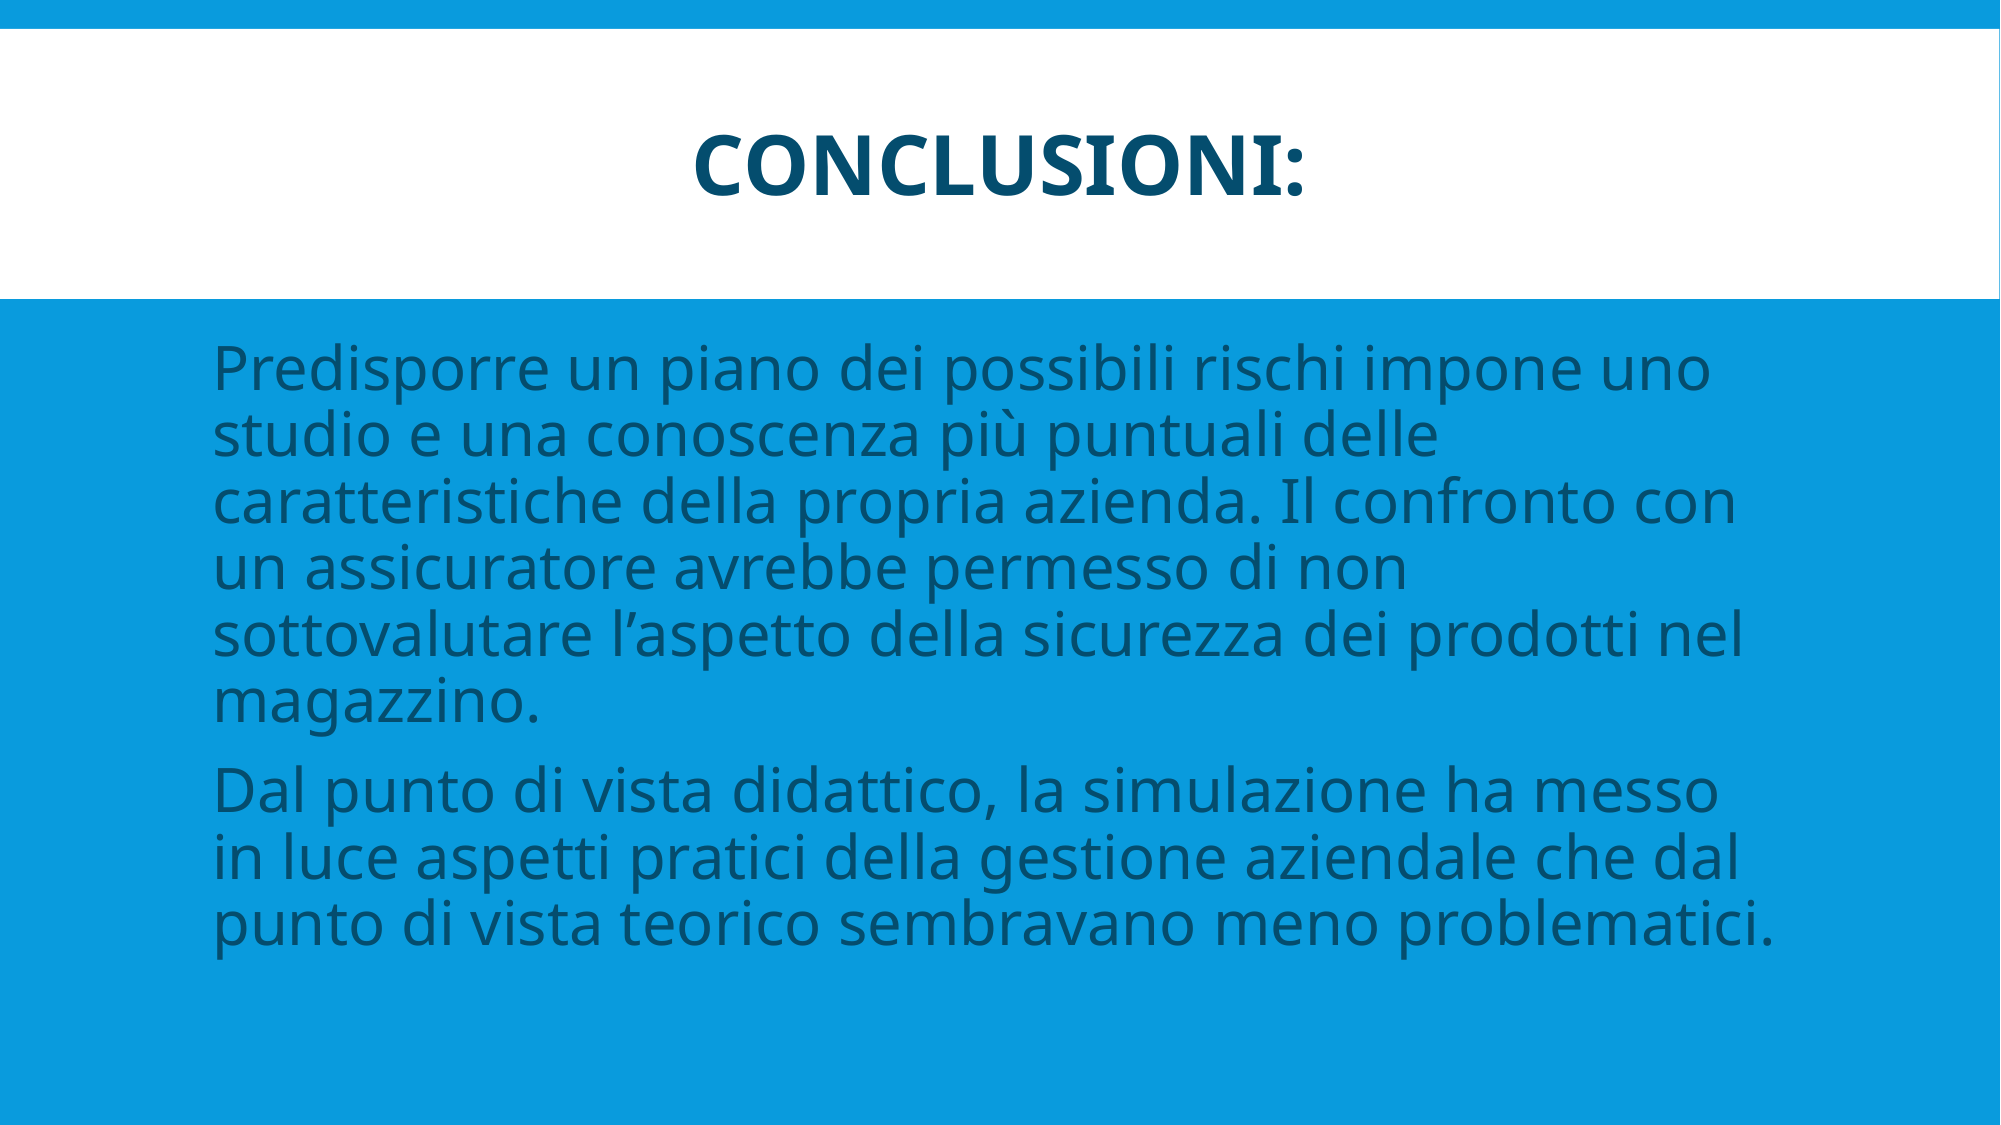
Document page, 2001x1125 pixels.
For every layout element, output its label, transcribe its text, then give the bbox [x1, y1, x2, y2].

list Predisporre un piano dei possibili rischi impone uno studio e una conoscenza più puntuali delle caratteristiche della propria azienda. Il confronto con un assicuratore avrebbe permesso di non sottovalutare l’aspetto della sicurezza dei prodotti nel magazzino. Dal punto di vista didattico, la simulazione ha messo in luce aspetti pratici della gestione aziendale che dal punto di vista teorico sembravano meno problematici. [197, 329, 1803, 1020]
title Conclusioni: [197, 46, 1803, 295]
